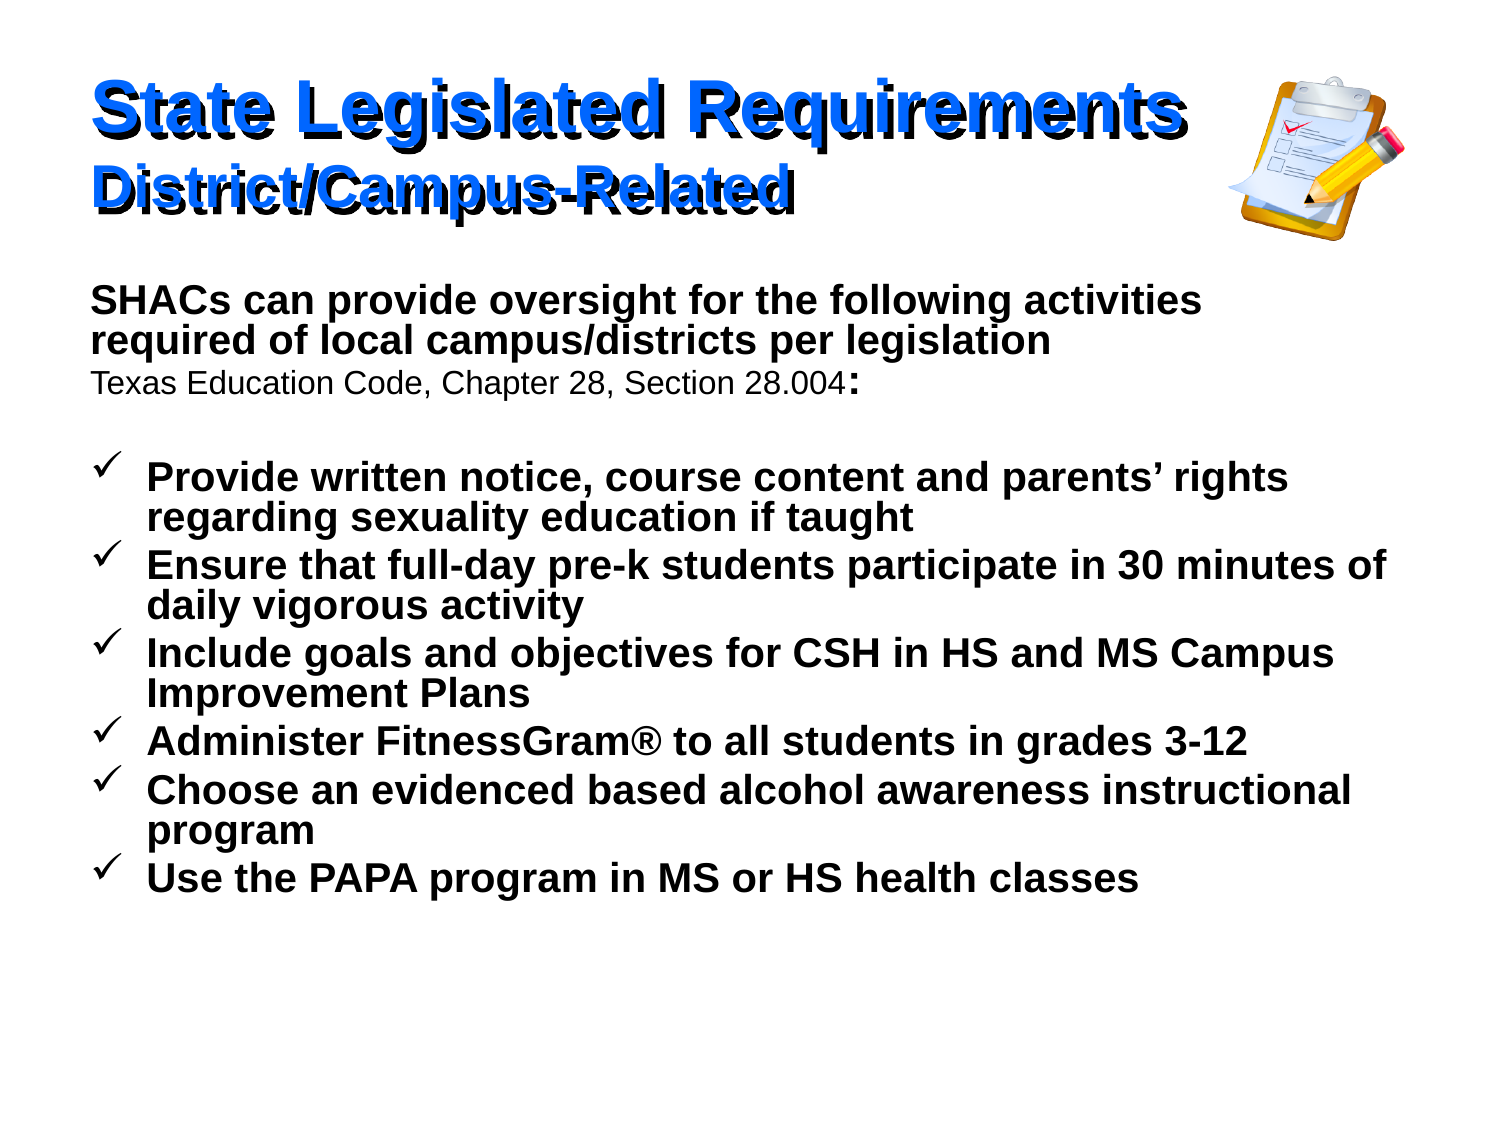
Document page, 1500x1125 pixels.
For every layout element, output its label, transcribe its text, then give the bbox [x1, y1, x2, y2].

title State Legislated Requirements District/Campus-Related [75, 45, 1425, 233]
list SHACs can provide oversight for the following activities required of local campus/districts per legislation Texas Education Code, Chapter 28, Section 28.004: Provide written notice, course content and parents’ rights regarding sexuality education if taught Ensure that full-day pre-k students participate in 30 minutes of daily vigorous activity Include goals and objectives for CSH in HS and MS Campus Improvement Plans Administer FitnessGram® to all students in grades 3-12 Choose an evidenced based alcohol awareness instructional program Use the PAPA program in MS or HS health classes [75, 275, 1425, 1038]
picture [1212, 62, 1413, 263]
